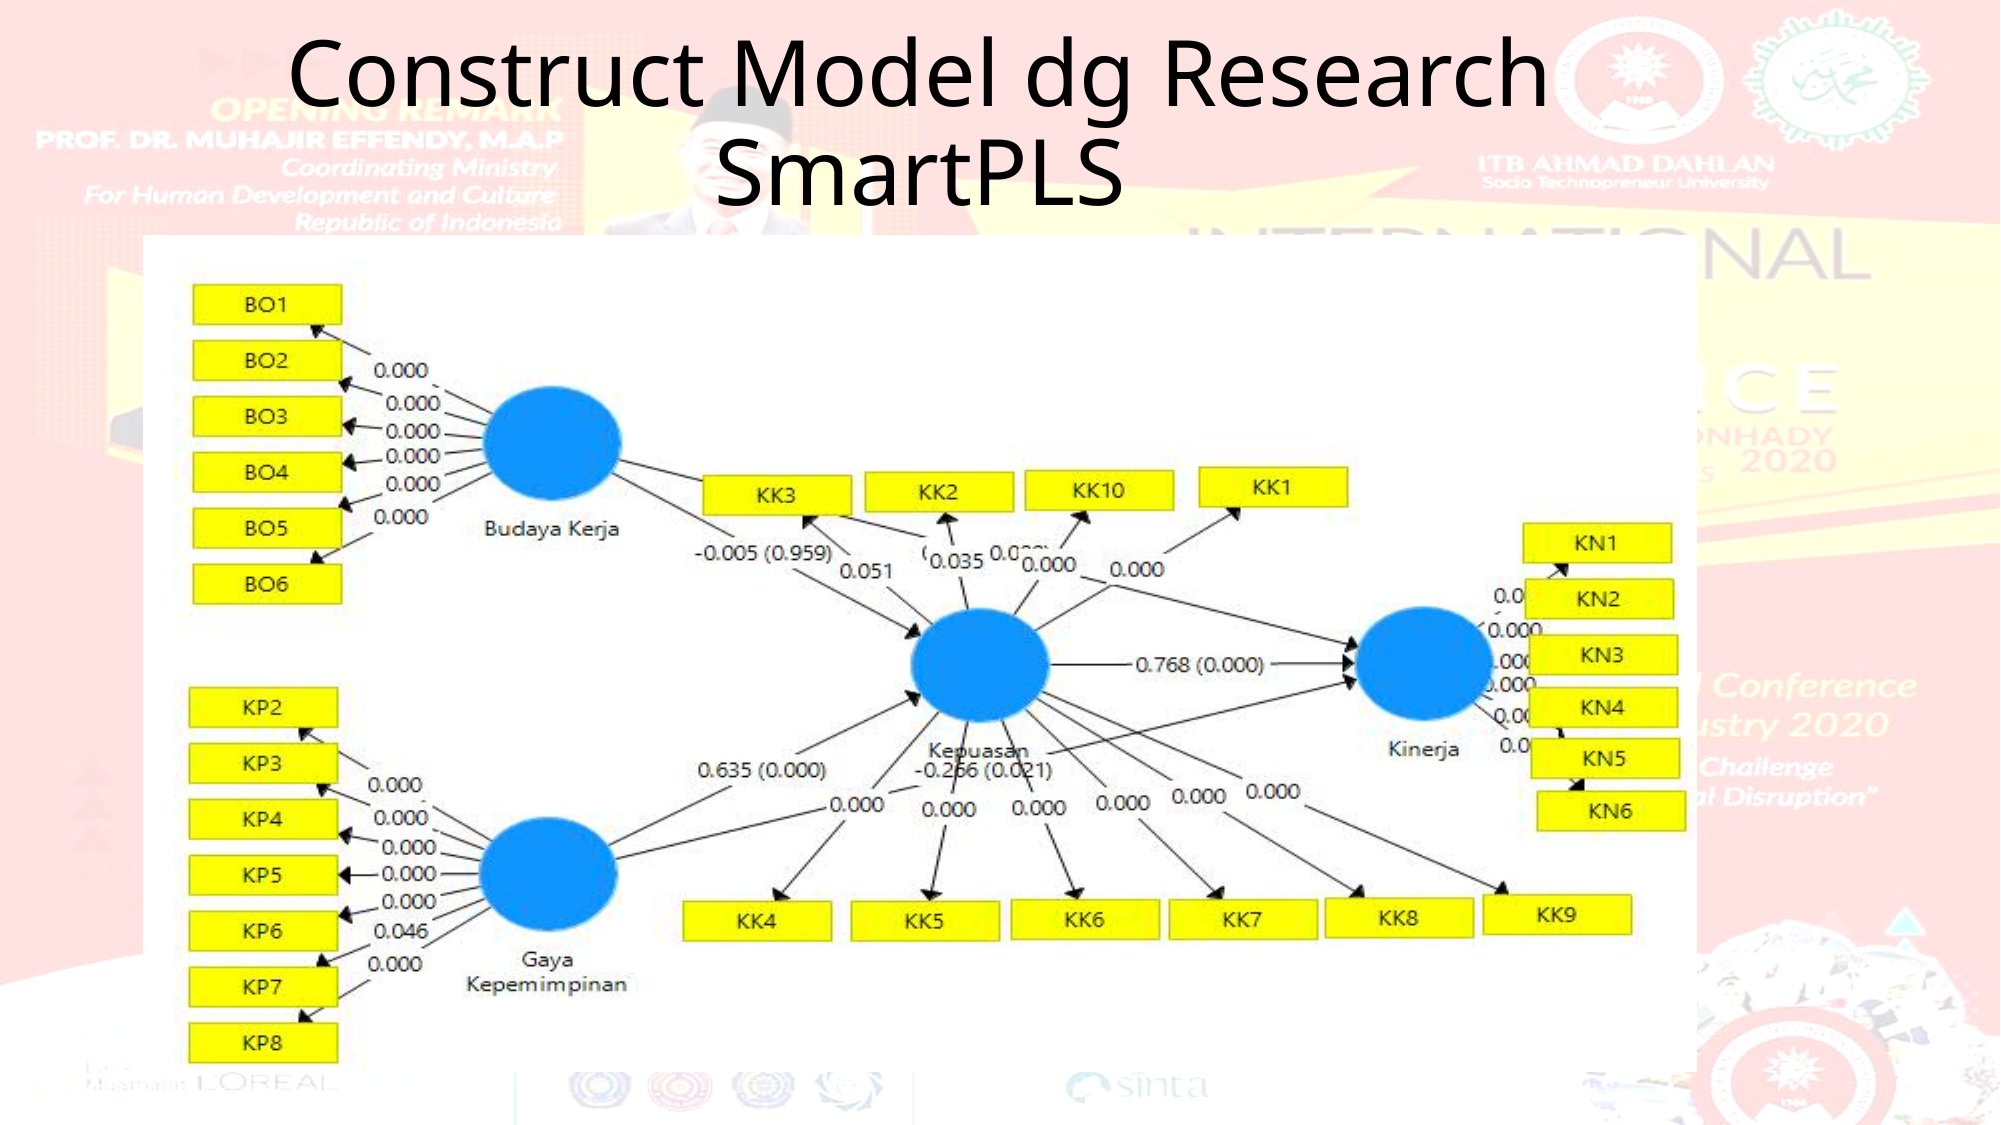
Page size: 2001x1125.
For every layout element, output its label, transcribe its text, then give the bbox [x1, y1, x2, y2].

picture [143, 235, 1697, 1072]
title Construct Model dg Research SmartPLS [57, 17, 1783, 236]
